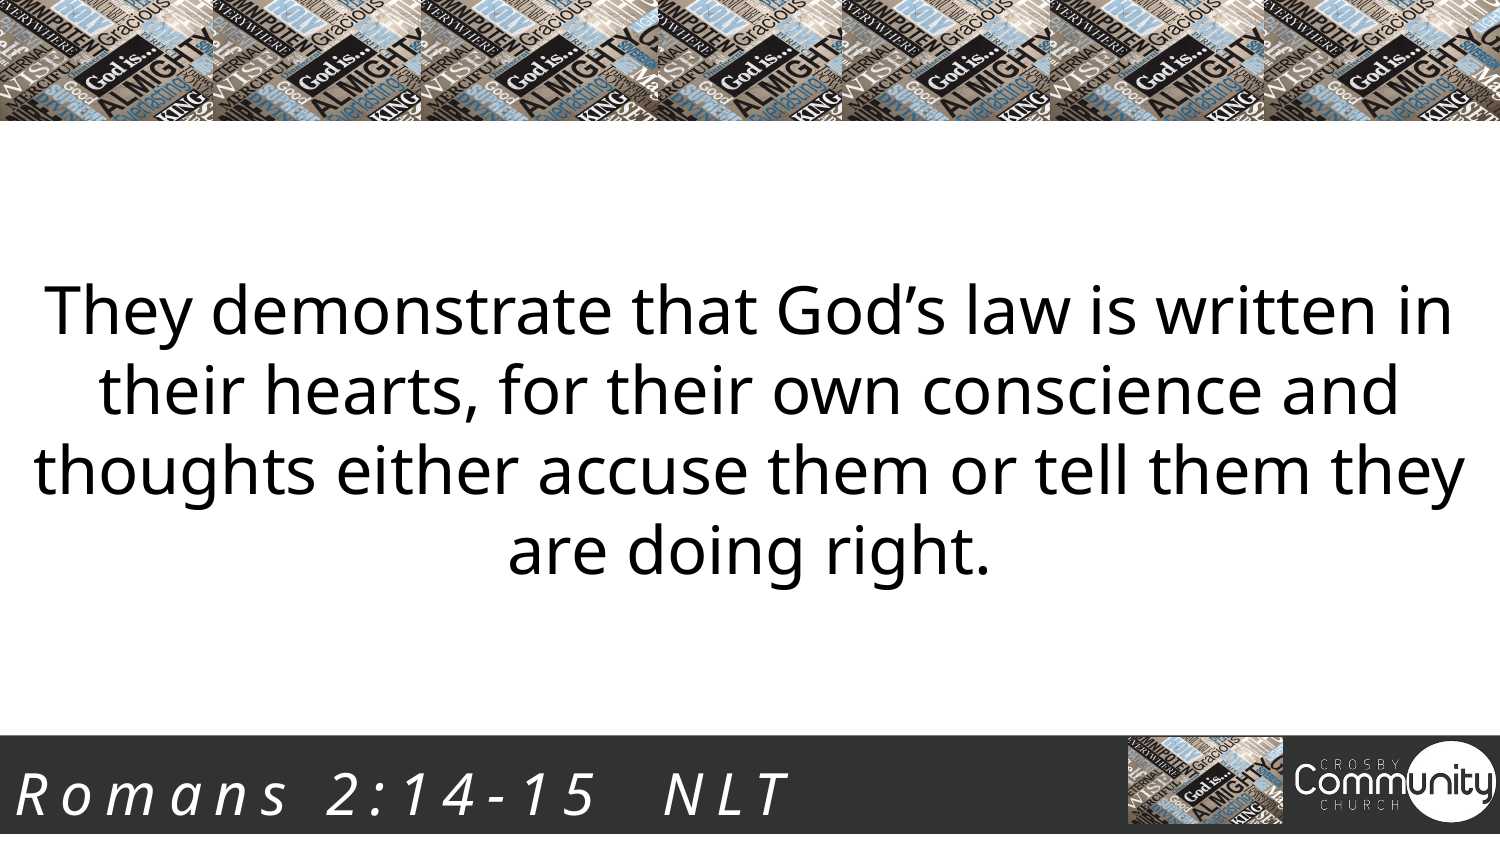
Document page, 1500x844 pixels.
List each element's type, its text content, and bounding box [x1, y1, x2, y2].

text_box They demonstrate that God’s law is written in their hearts, for their own conscience and thoughts either accuse them or tell them they are doing right. [15, 136, 1486, 720]
text_box Romans 2:14-15 NLT [0, 735, 1500, 834]
picture [1127, 736, 1283, 825]
picture [1292, 734, 1500, 827]
picture [0, 0, 1500, 121]
